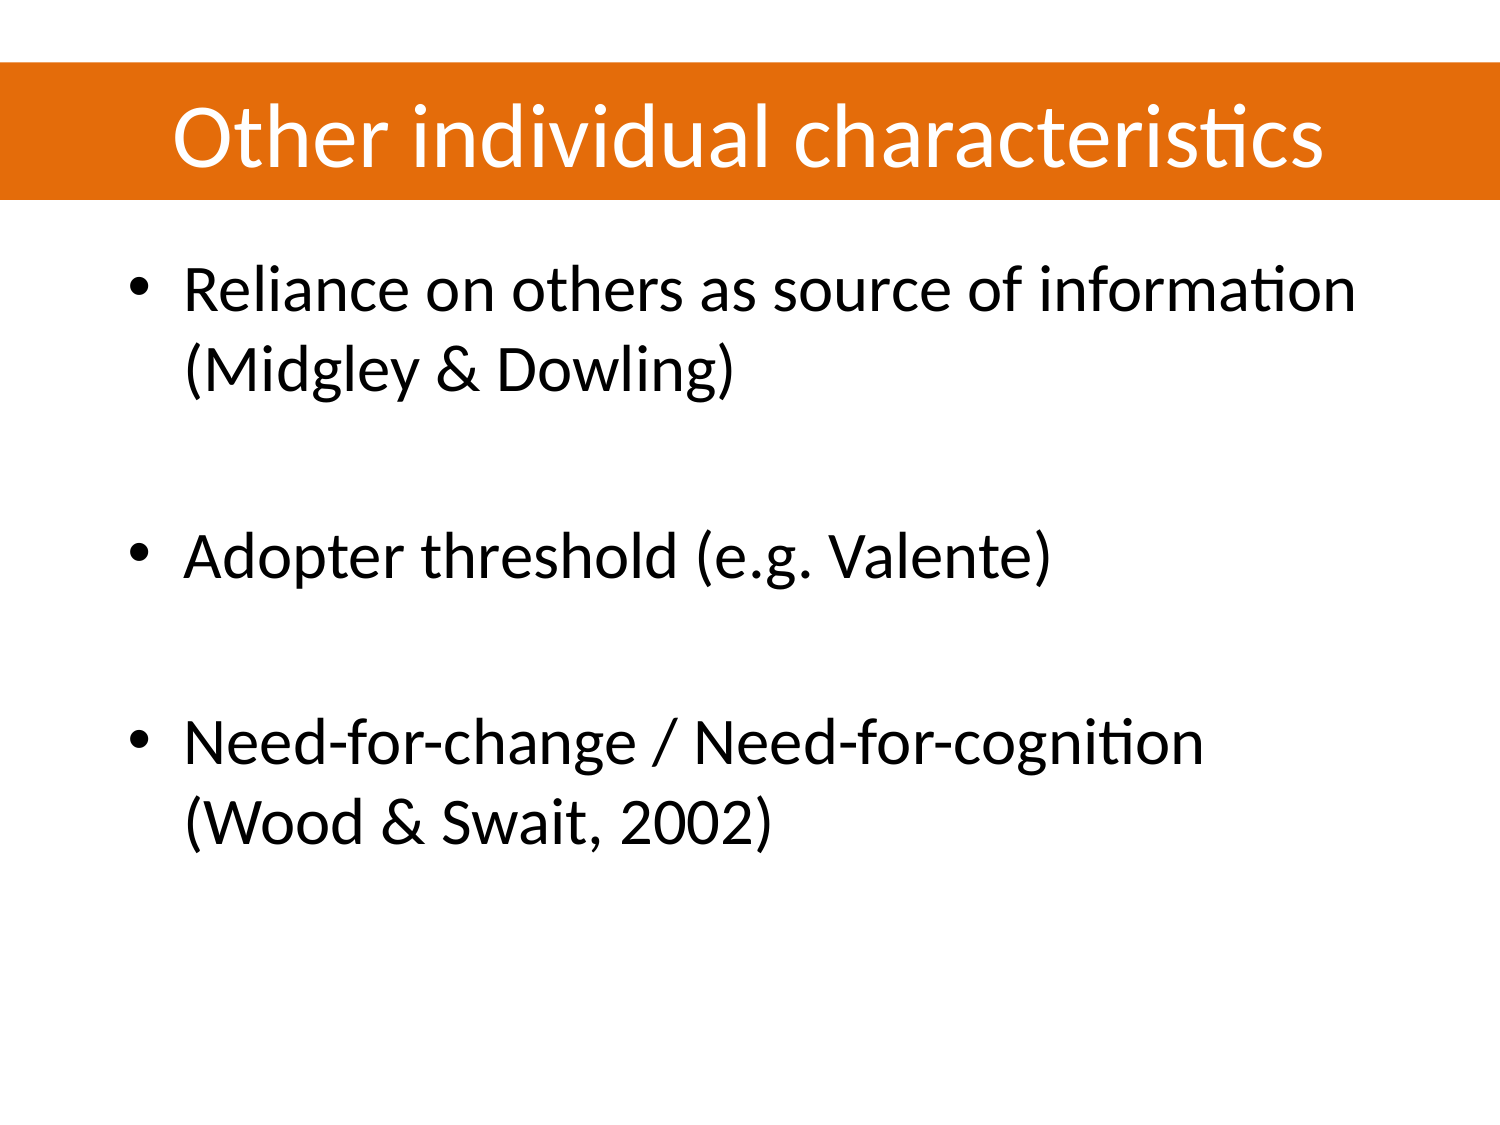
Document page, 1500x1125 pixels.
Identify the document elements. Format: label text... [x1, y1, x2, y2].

list Reliance on others as source of information (Midgley & Dowling) Adopter threshold (e.g. Valente) Need-for-change / Need-for-cognition (Wood & Swait, 2002) [112, 237, 1388, 1000]
title Other individual characteristics [0, 62, 1500, 200]
